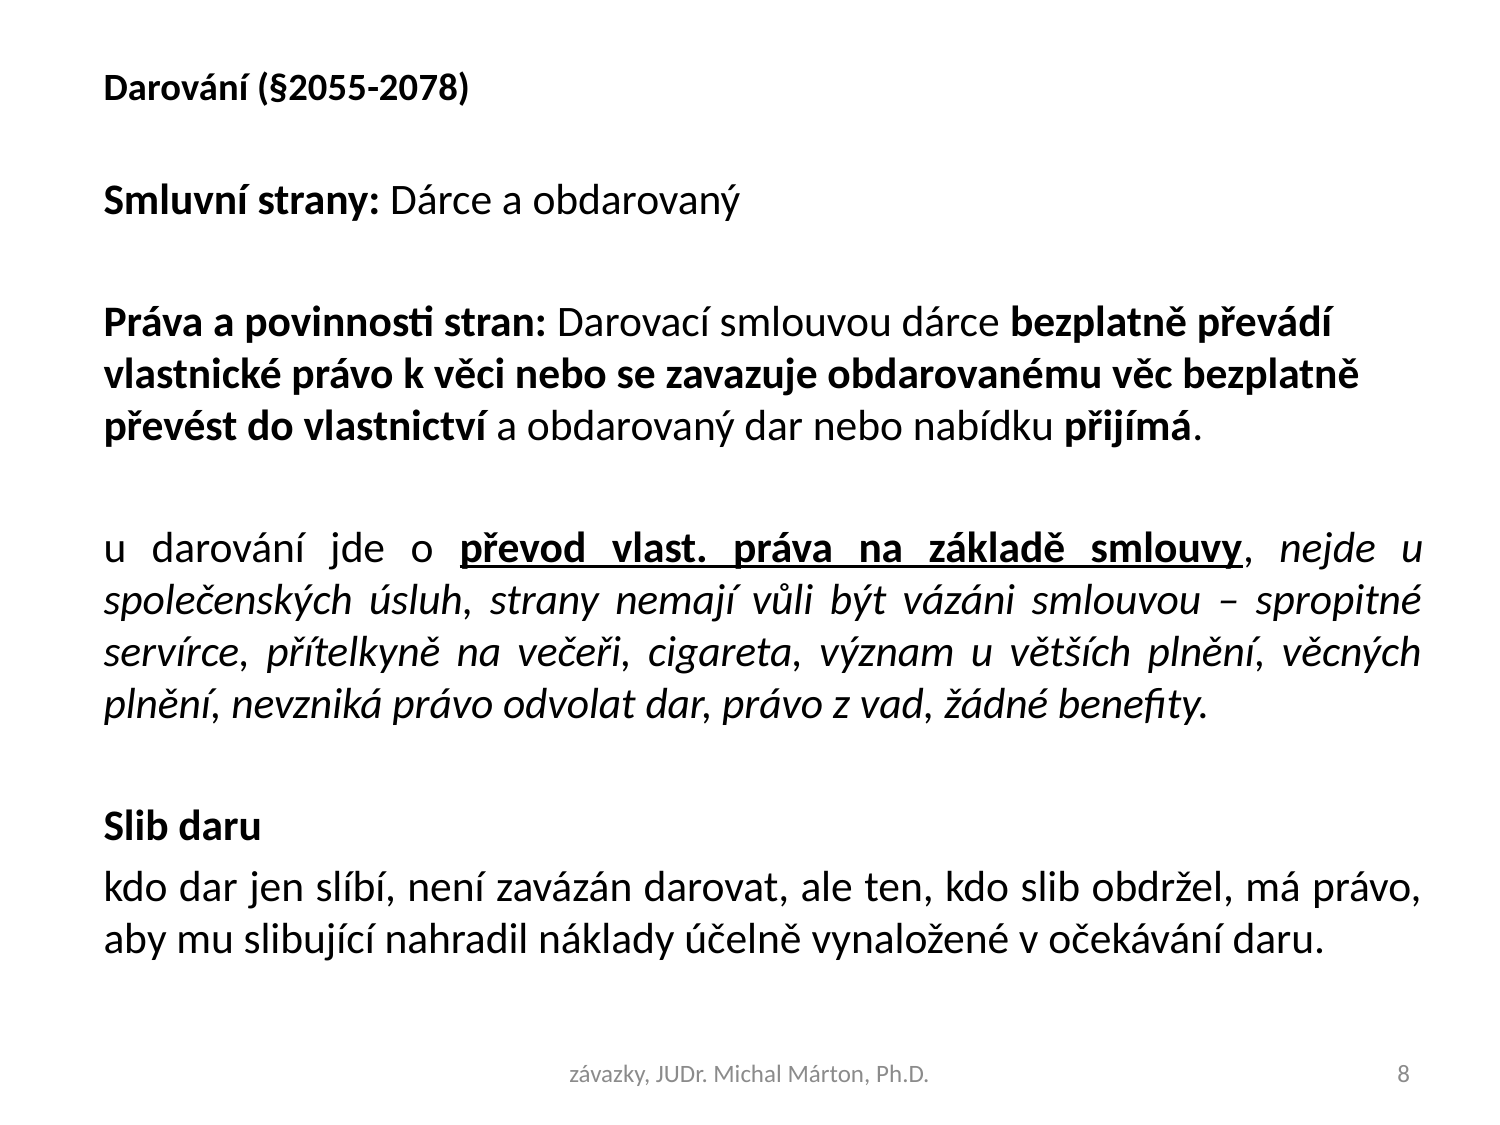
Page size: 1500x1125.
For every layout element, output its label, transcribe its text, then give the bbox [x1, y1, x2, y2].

slide_number 8 [1074, 1042, 1425, 1103]
footer závazky, JUDr. Michal Márton, Ph.D. [512, 1042, 988, 1103]
list Darování (§2055-2078) Smluvní strany: Dárce a obdarovaný Práva a povinnosti stran: Darovací smlouvou dárce bezplatně převádí vlastnické právo k věci nebo se zavazuje obdarovanému věc bezplatně převést do vlastnictví a obdarovaný dar nebo nabídku přijímá. u darování jde o převod vlast. práva na základě smlouvy, nejde u společenských úsluh, strany nemají vůli být vázáni smlouvou – spropitné servírce, přítelkyně na večeři, cigareta, význam u větších plnění, věcných plnění, nevzniká právo odvolat dar, právo z vad, žádné benefity. Slib daru kdo dar jen slíbí, není zavázán darovat, ale ten, kdo slib obdržel, má právo, aby mu slibující nahradil náklady účelně vynaložené v očekávání daru. [88, 54, 1439, 1005]
